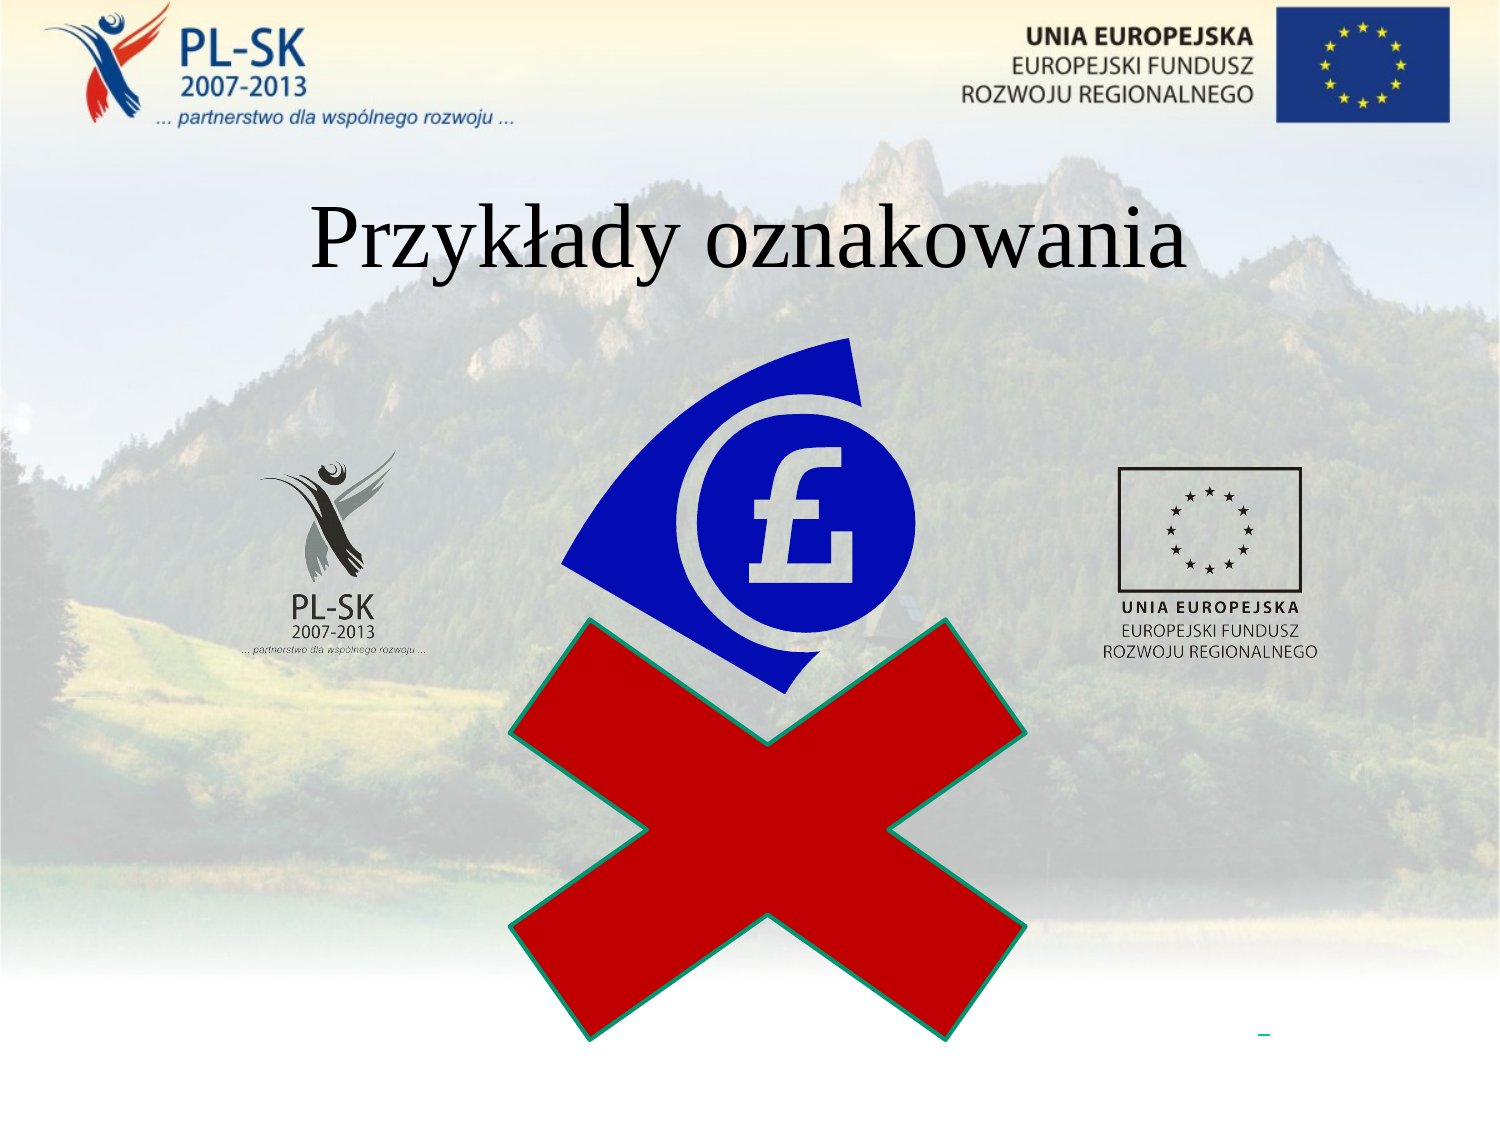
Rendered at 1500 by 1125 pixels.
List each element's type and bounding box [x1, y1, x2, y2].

text_box [937, 1037, 951, 1042]
text_box [585, 1037, 598, 1042]
list [241, 448, 426, 655]
picture [0, 0, 1500, 1030]
